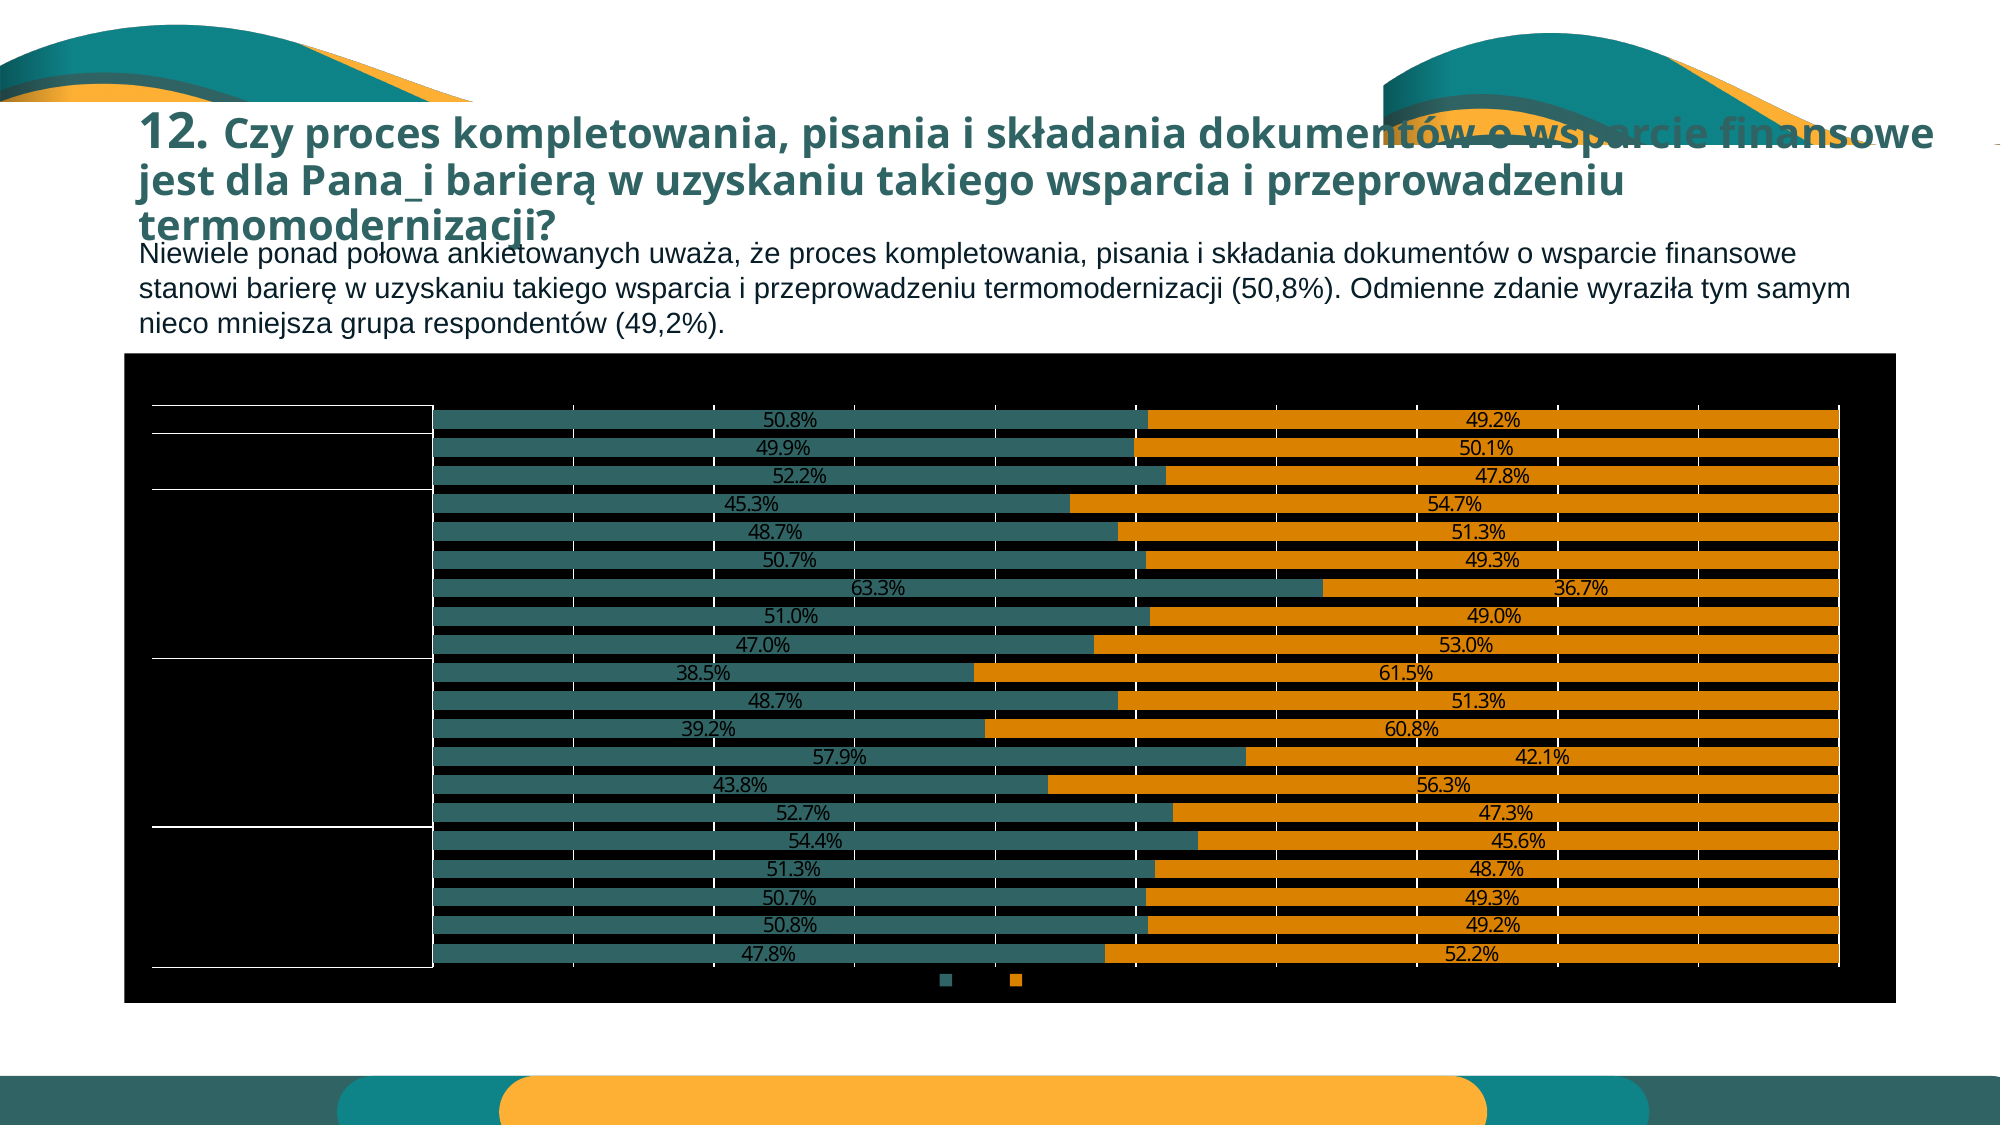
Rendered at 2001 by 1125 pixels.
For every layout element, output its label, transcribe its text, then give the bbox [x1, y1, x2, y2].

picture [0, 0, 650, 102]
title 12. Czy proces kompletowania, pisania i składania dokumentów o wsparcie finansowe jest dla Pana_i barierą w uzyskaniu takiego wsparcia i przeprowadzeniu termomodernizacji? [124, 98, 1978, 205]
text_box Niewiele ponad połowa ankietowanych uważa, że proces kompletowania, pisania i składania dokumentów o wsparcie finansowe stanowi barierę w uzyskaniu takiego wsparcia i przeprowadzeniu termomodernizacji (50,8%). Odmienne zdanie wyraziła tym samym nieco mniejsza grupa respondentów (49,2%). [124, 227, 1896, 347]
picture [1383, 0, 2001, 145]
chart [124, 353, 1896, 1003]
